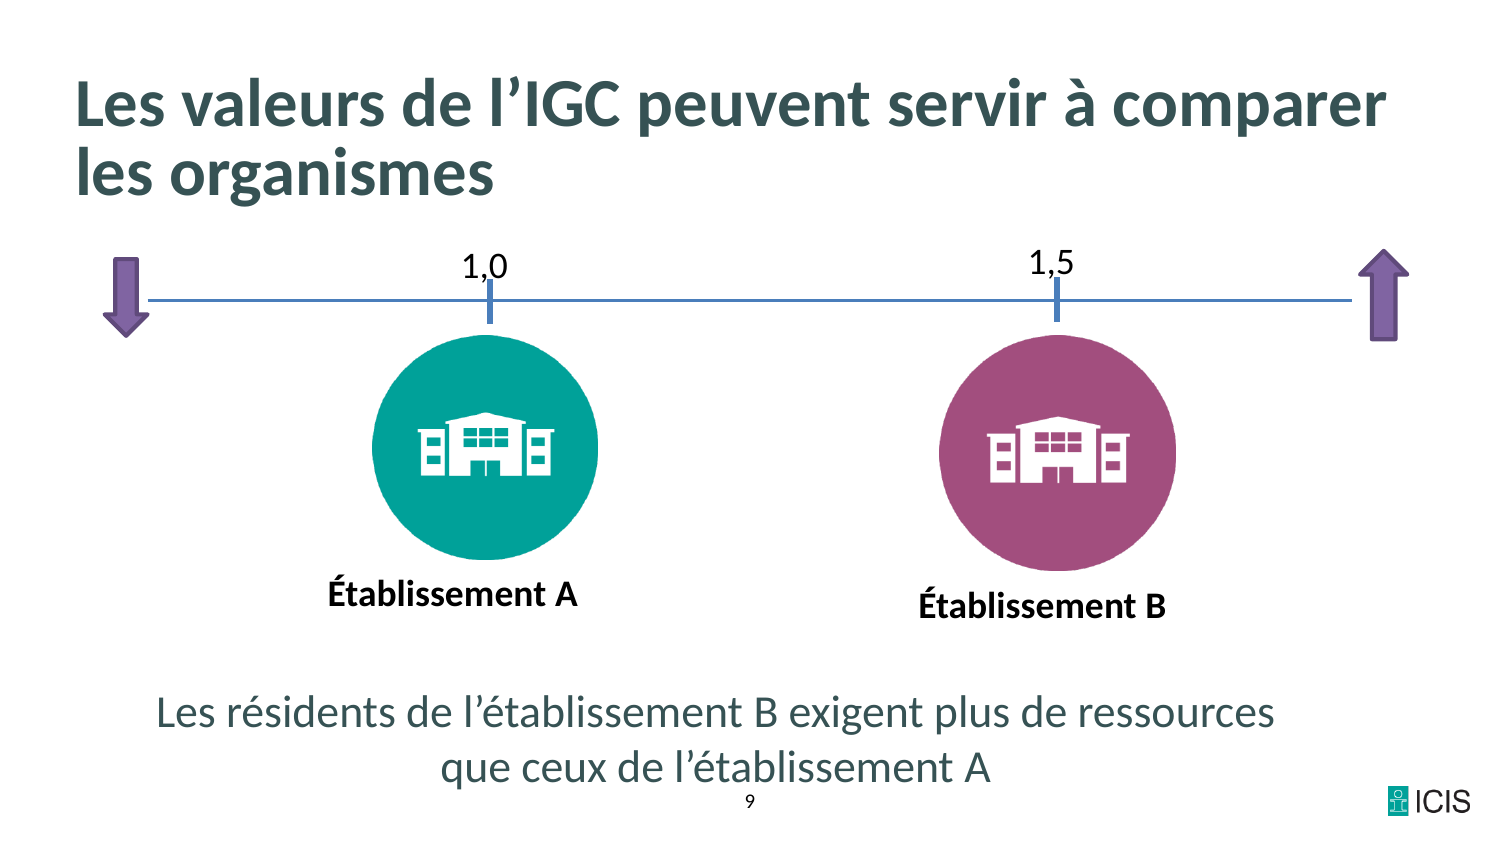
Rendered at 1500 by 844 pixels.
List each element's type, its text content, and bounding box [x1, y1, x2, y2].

picture [372, 335, 598, 561]
text_box Établissement A [312, 562, 598, 622]
text_box Les résidents de l’établissement B exigent plus de ressources que ceux de l’établissement A [126, 681, 1306, 792]
text_box Établissement B [903, 573, 1223, 634]
picture [939, 335, 1176, 572]
picture [1388, 786, 1470, 816]
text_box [147, 229, 1353, 325]
text_box [1358, 248, 1410, 342]
text_box [102, 257, 142, 338]
title Les valeurs de l’IGC peuvent servir à comparer les organismes [75, 71, 1424, 211]
